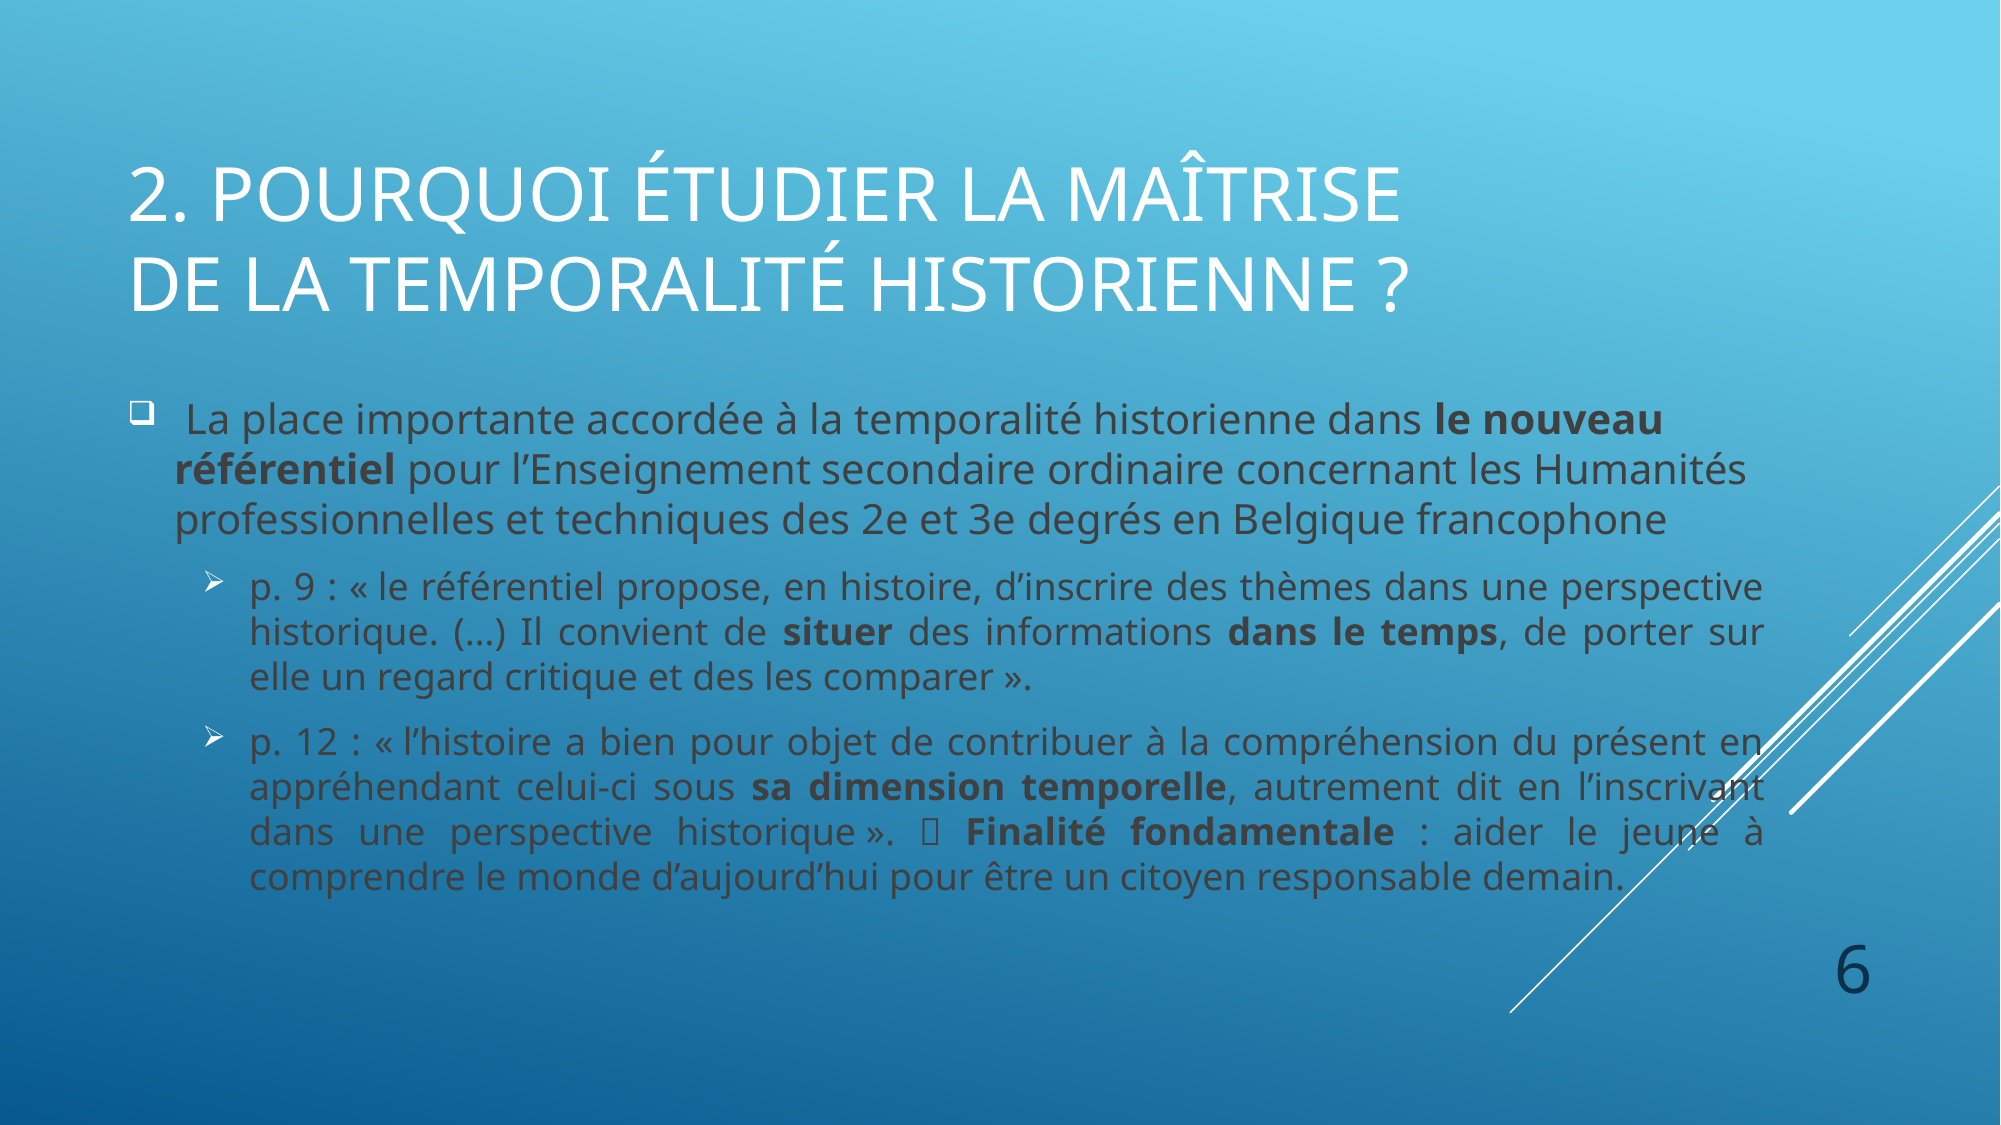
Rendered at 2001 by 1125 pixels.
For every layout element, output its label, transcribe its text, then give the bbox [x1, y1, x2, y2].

title 2. Pourquoi étudier la maîtrise de la temporalité historienne ? [112, 112, 1513, 360]
slide_number 6 [1700, 915, 1888, 1025]
list La place importante accordée à la temporalité historienne dans le nouveau référentiel pour l’Enseignement secondaire ordinaire concernant les Humanités professionnelles et techniques des 2e et 3e degrés en Belgique francophone p. 9 : « le référentiel propose, en histoire, d’inscrire des thèmes dans une perspective historique. (…) Il convient de situer des informations dans le temps, de porter sur elle un regard critique et des les comparer ». p. 12 : « l’histoire a bien pour objet de contribuer à la compréhension du présent en appréhendant celui-ci sous sa dimension temporelle, autrement dit en l’inscrivant dans une perspective historique ».  Finalité fondamentale : aider le jeune à comprendre le monde d’aujourd’hui pour être un citoyen responsable demain. [112, 384, 1781, 1111]
